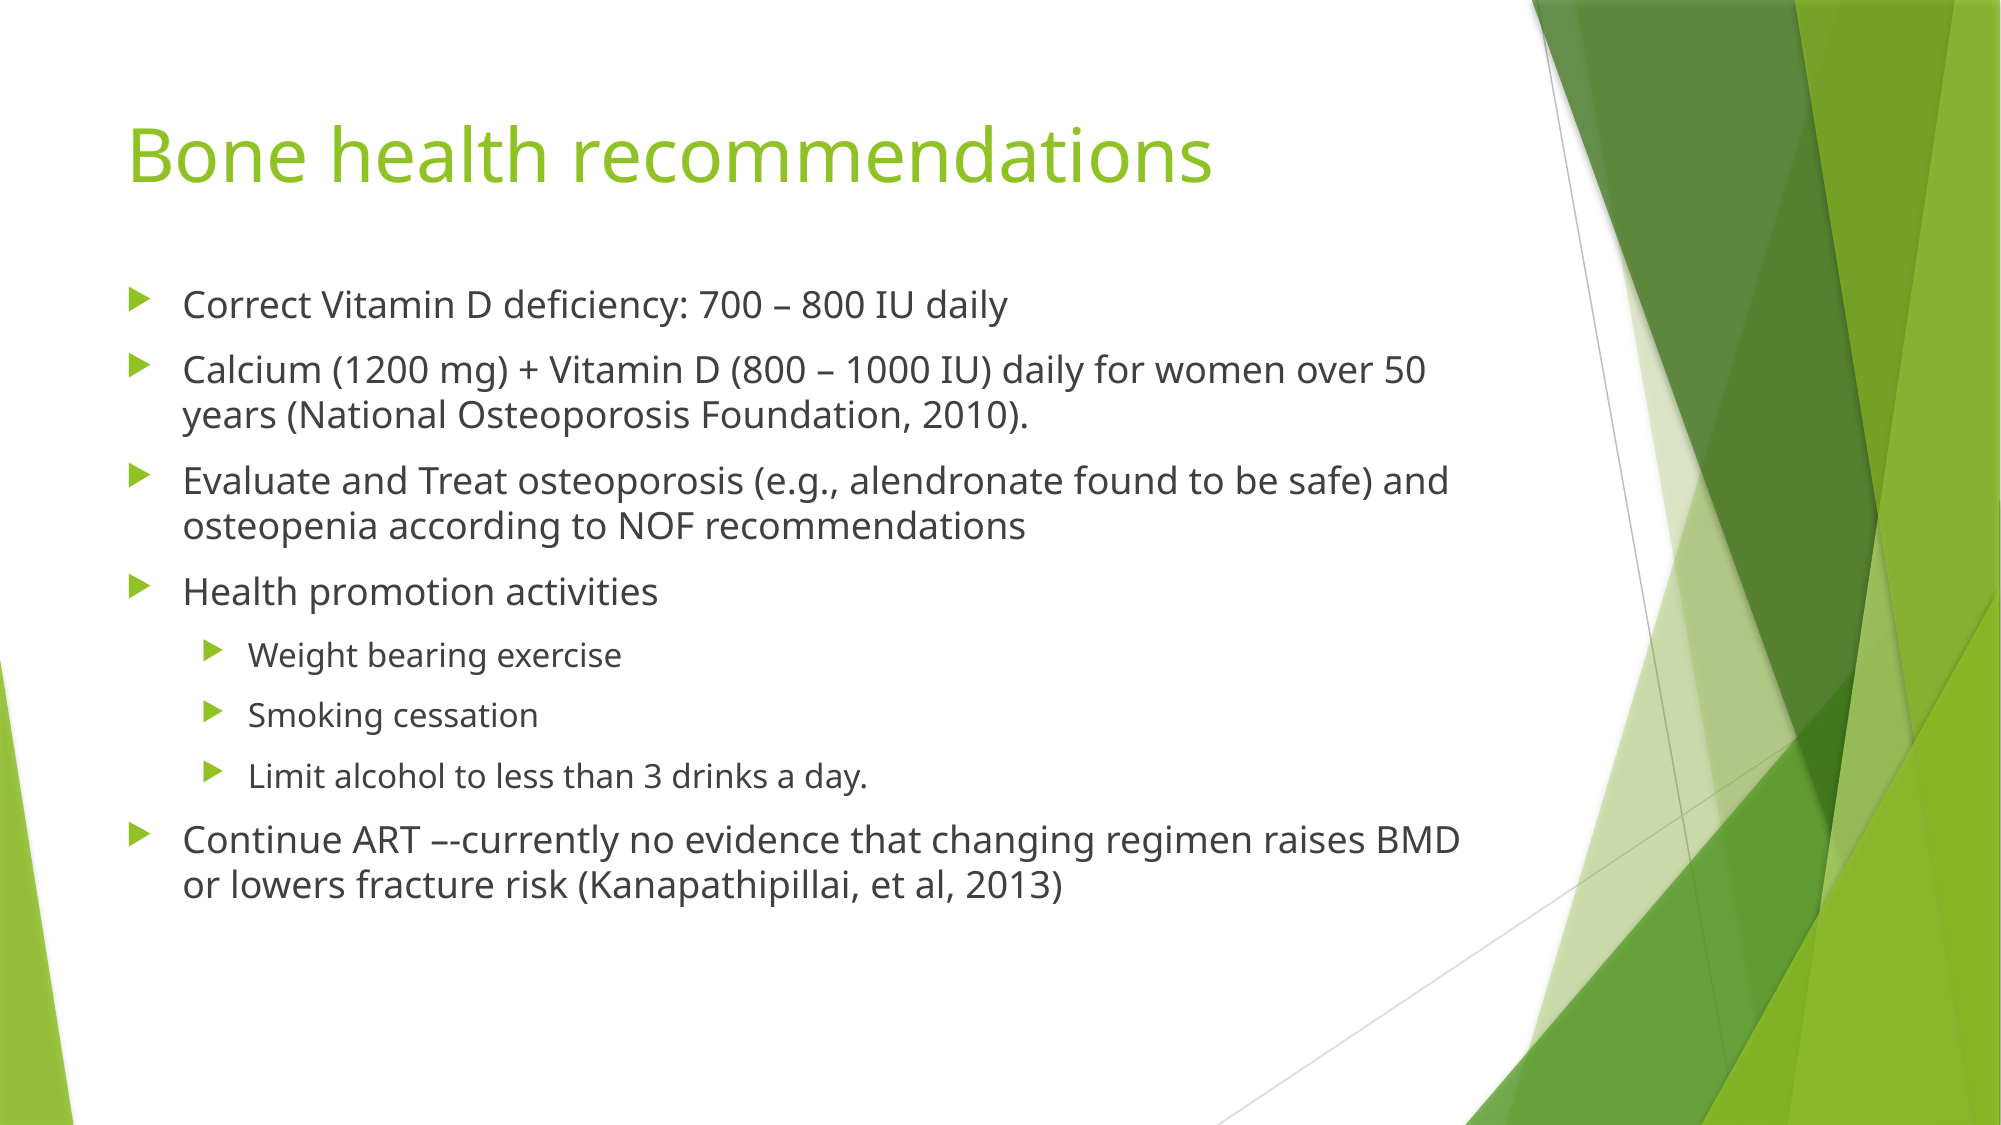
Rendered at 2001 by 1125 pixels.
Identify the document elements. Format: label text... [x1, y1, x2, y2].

title Bone health recommendations [111, 99, 1522, 273]
list Correct Vitamin D deficiency: 700 – 800 IU daily Calcium (1200 mg) + Vitamin D (800 – 1000 IU) daily for women over 50 years (National Osteoporosis Foundation, 2010). Evaluate and Treat osteoporosis (e.g., alendronate found to be safe) and osteopenia according to NOF recommendations Health promotion activities Weight bearing exercise Smoking cessation Limit alcohol to less than 3 drinks a day. Continue ART –-currently no evidence that changing regimen raises BMD or lowers fracture risk (Kanapathipillai, et al, 2013) [111, 273, 1522, 991]
